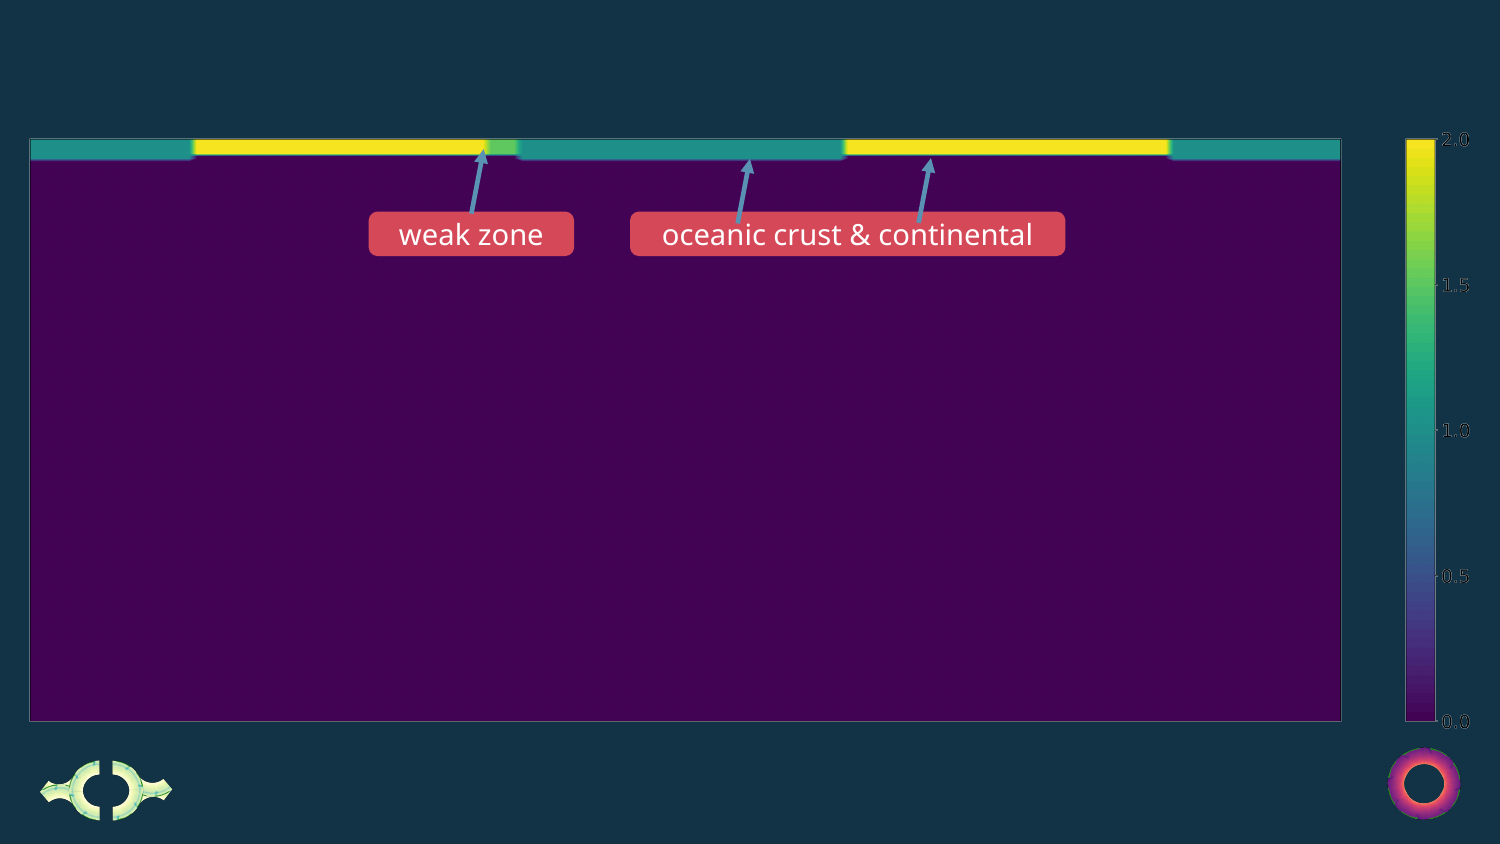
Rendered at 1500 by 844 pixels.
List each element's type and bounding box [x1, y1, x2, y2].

text_box [370, 148, 1064, 255]
picture [1387, 746, 1461, 820]
picture [112, 760, 173, 821]
picture [40, 761, 100, 821]
picture [23, 126, 1476, 738]
